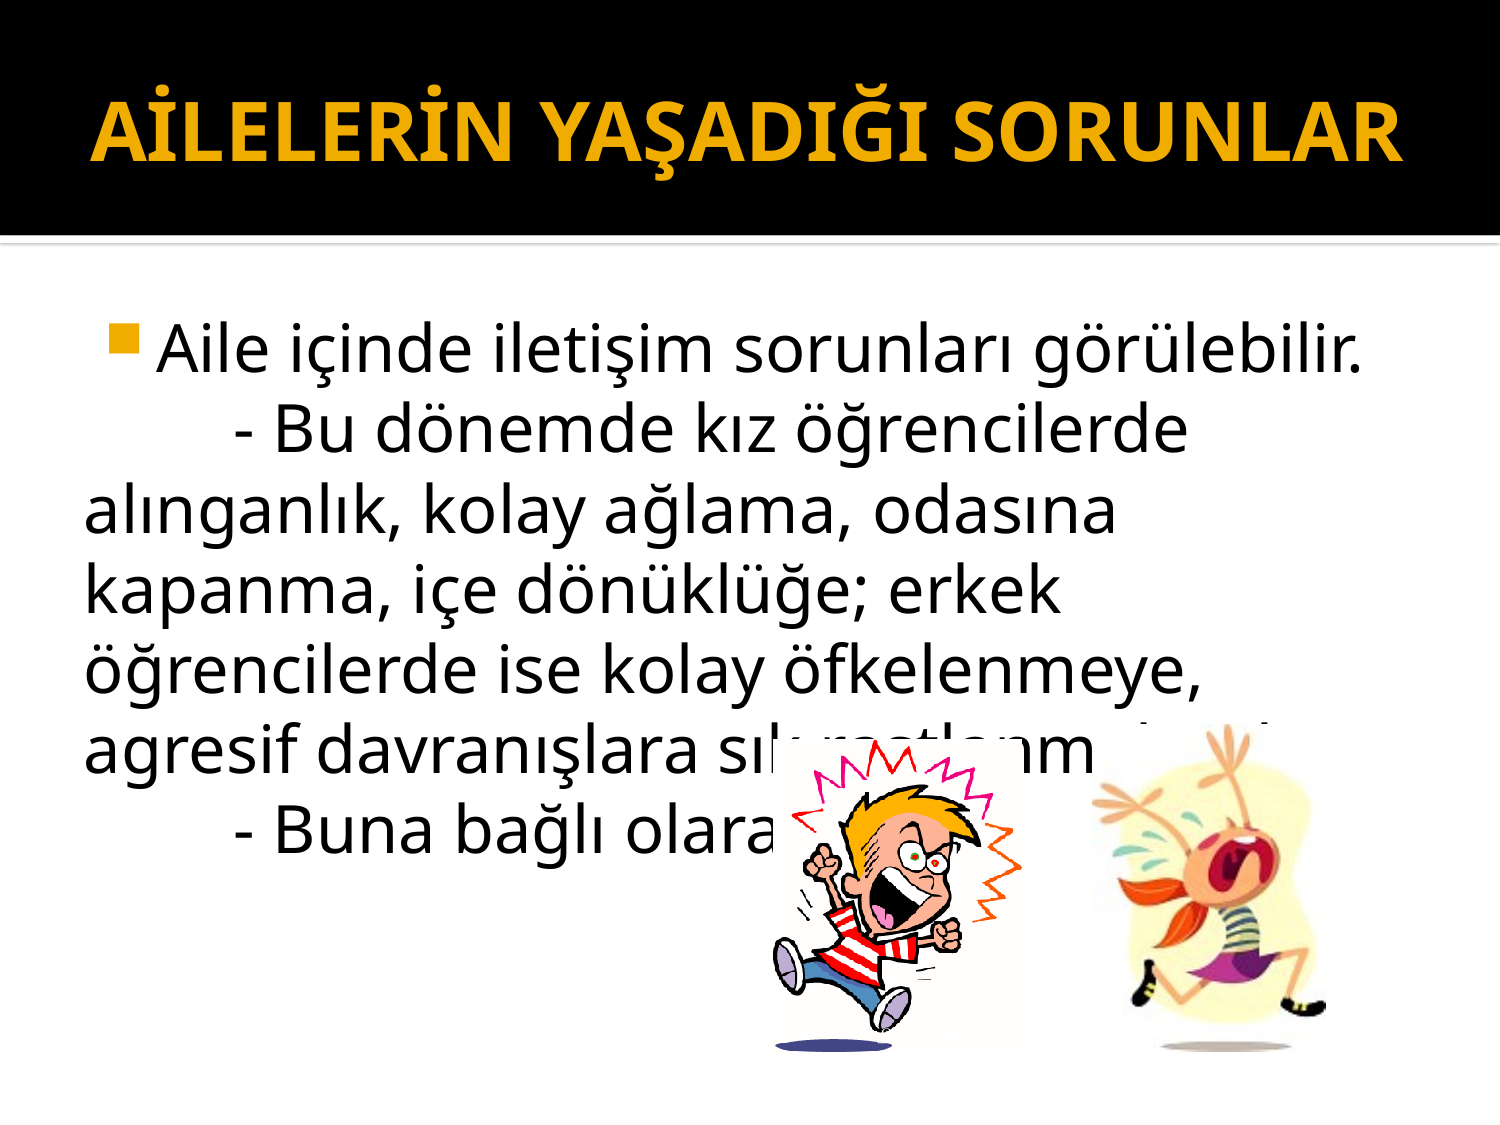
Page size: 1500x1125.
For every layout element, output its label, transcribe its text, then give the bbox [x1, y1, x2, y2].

list Aile içinde iletişim sorunları görülebilir. - Bu dönemde kız öğrencilerde alınganlık, kolay ağlama, odasına kapanma, içe dönüklüğe; erkek öğrencilerde ise kolay öfkelenmeye, agresif davranışlara sık rastlanmaktadır. - Buna bağlı olarak; [75, 291, 1425, 1050]
picture [1092, 724, 1326, 1052]
picture [773, 739, 1022, 1052]
title AİLELERİN YAŞADIĞI SORUNLAR [75, 25, 1425, 231]
